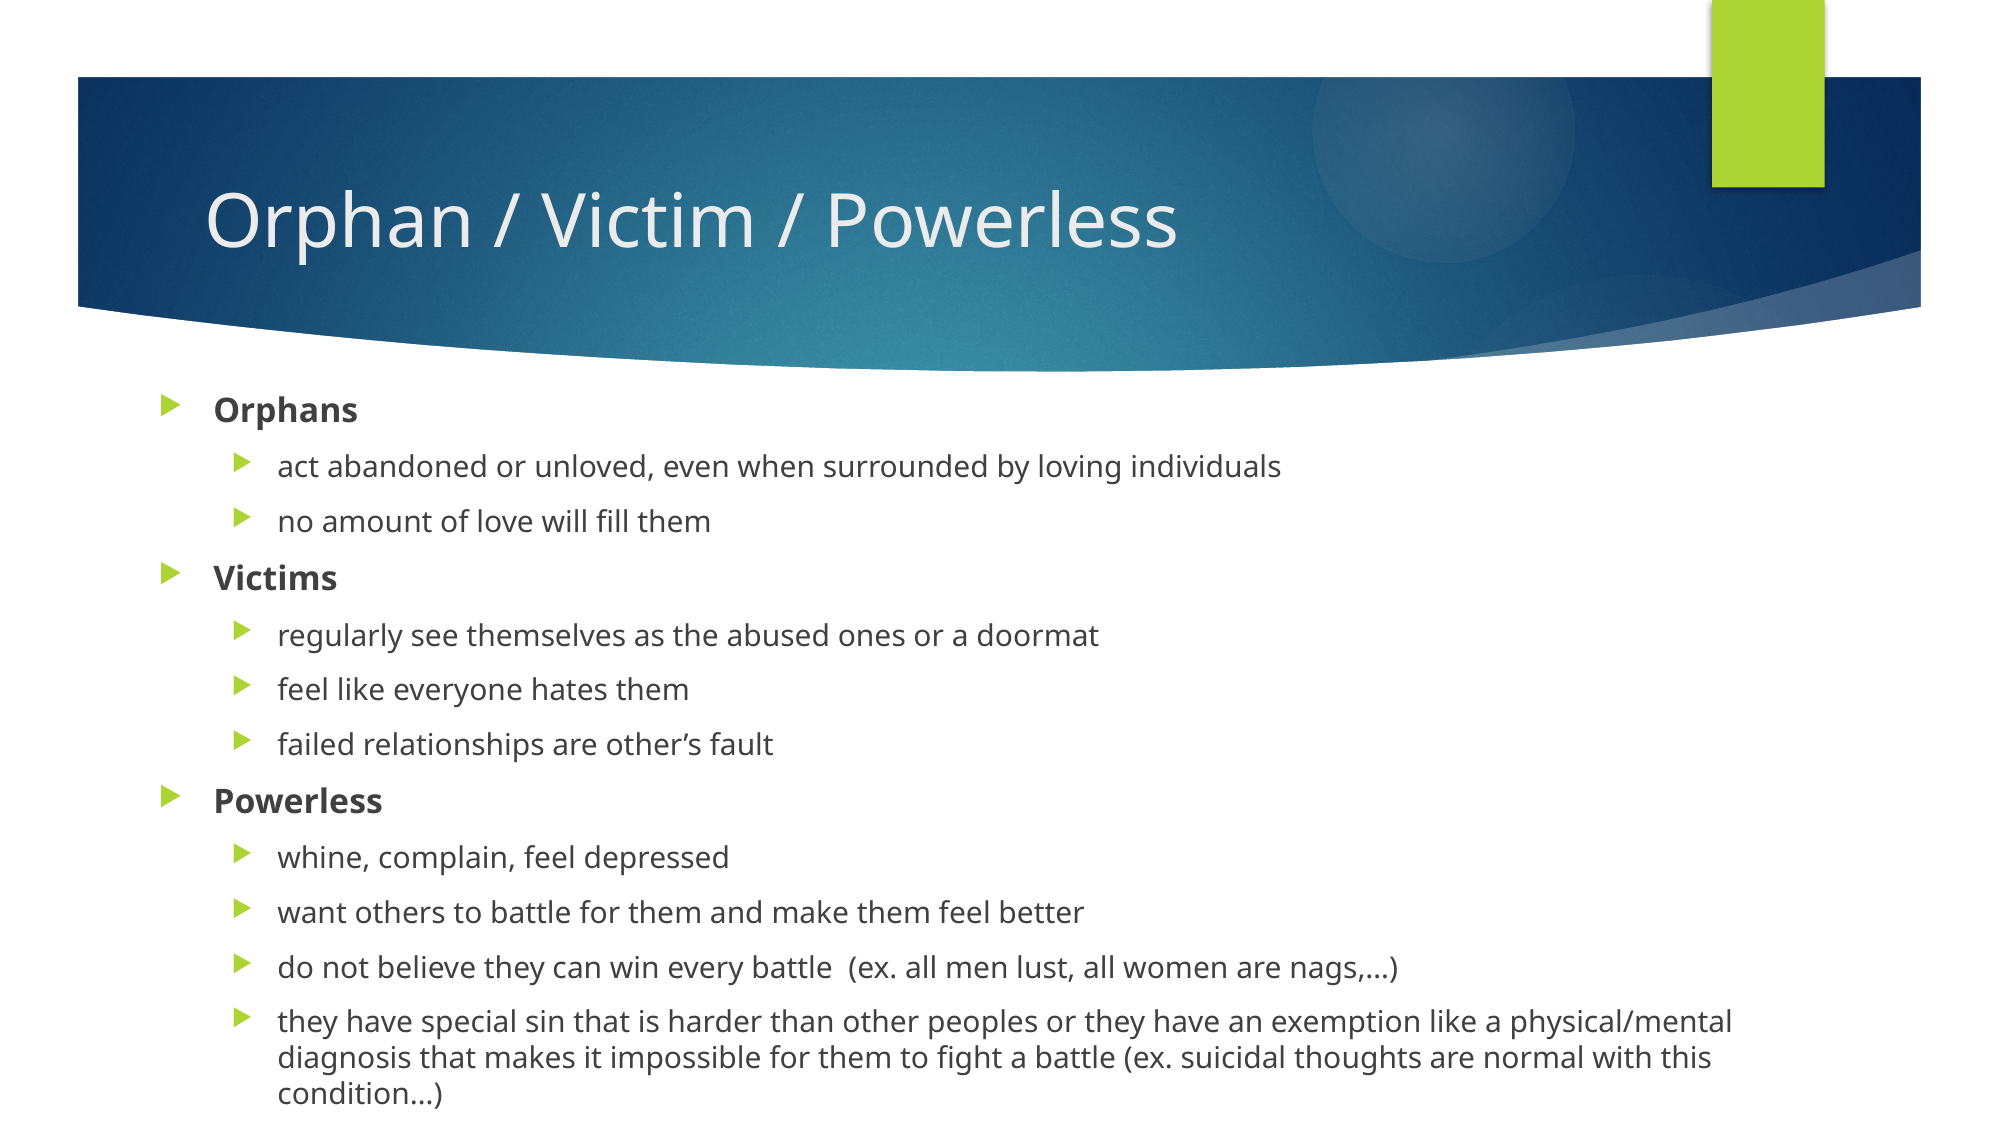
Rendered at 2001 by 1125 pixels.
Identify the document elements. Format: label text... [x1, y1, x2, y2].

list Orphans act abandoned or unloved, even when surrounded by loving individuals no amount of love will fill them Victims regularly see themselves as the abused ones or a doormat feel like everyone hates them failed relationships are other’s fault Powerless whine, complain, feel depressed want others to battle for them and make them feel better do not believe they can win every battle (ex. all men lust, all women are nags,…) they have special sin that is harder than other peoples or they have an exemption like a physical/mental diagnosis that makes it impossible for them to fight a battle (ex. suicidal thoughts are normal with this condition…) [143, 381, 1800, 1125]
title Orphan / Victim / Powerless [189, 159, 1627, 276]
